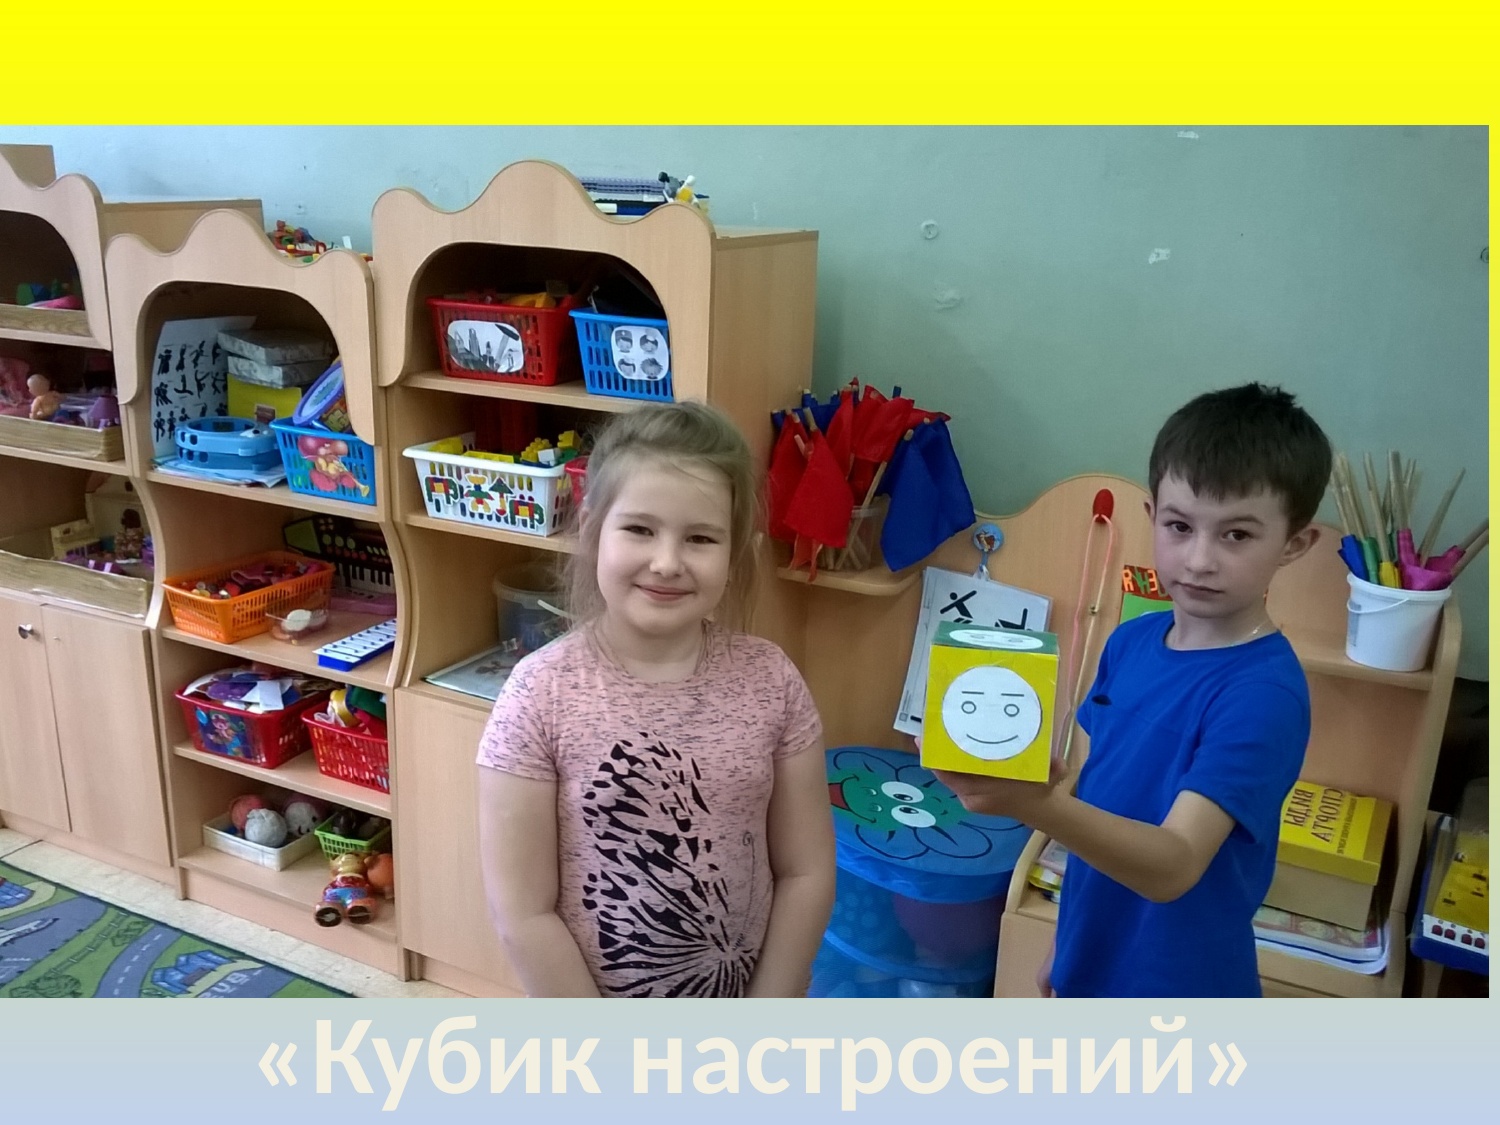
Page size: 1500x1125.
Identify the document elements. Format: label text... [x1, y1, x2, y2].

text_box «Кубик настроений» [235, 1006, 1276, 1124]
picture [0, 125, 1489, 999]
